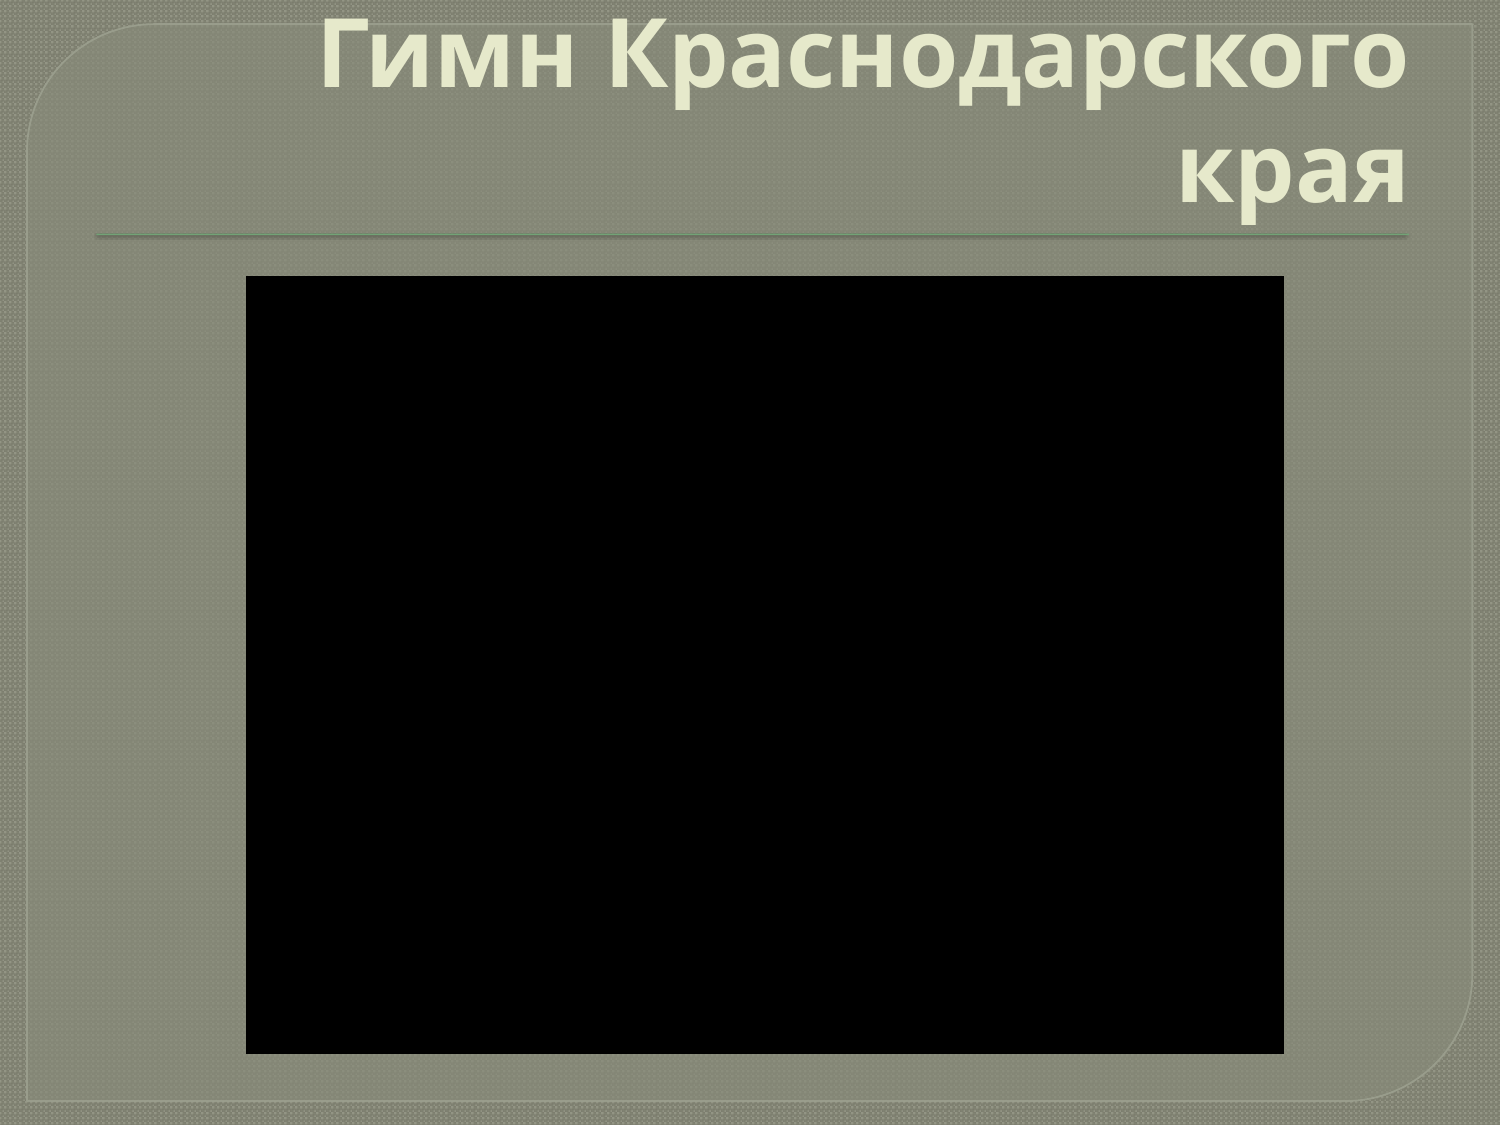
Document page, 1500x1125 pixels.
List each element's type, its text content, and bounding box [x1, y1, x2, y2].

title Гимн Краснодарского края [75, 41, 1425, 230]
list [245, 275, 1285, 1055]
